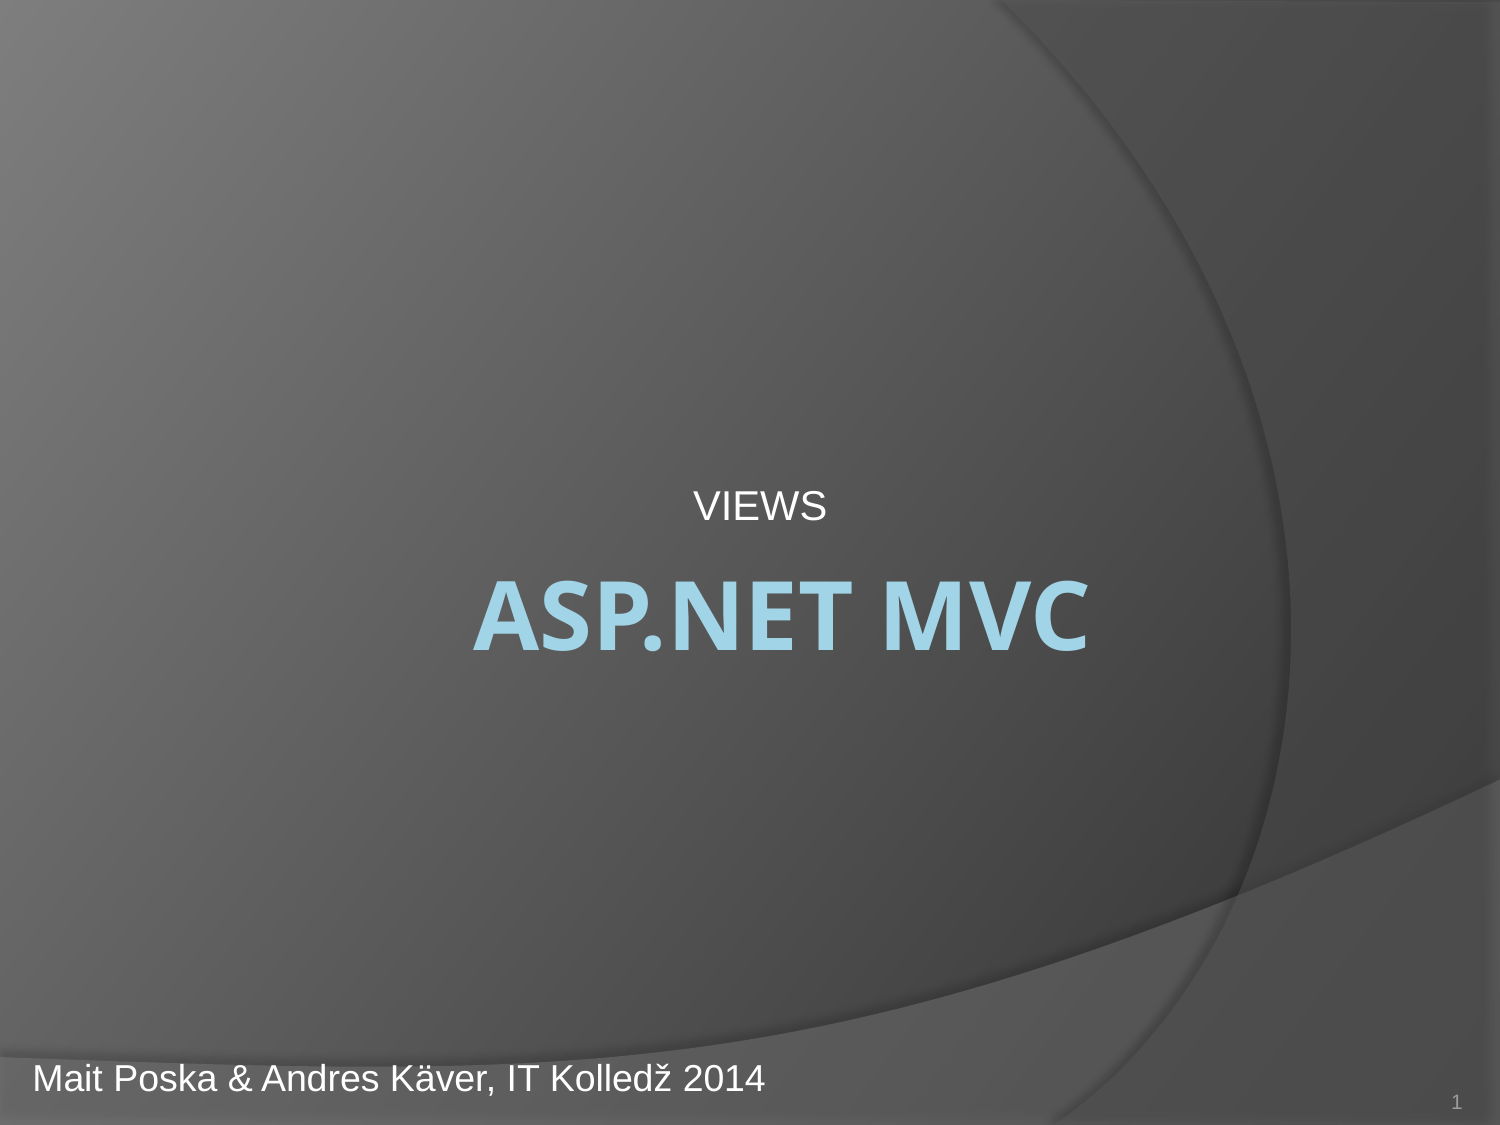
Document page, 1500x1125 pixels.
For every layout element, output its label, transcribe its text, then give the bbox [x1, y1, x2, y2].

subtitle VIEWS [68, 338, 1445, 530]
text_box Mait Poska & Andres Käver, IT Kolledž 2014 [17, 1046, 892, 1107]
slide_number 1 [1337, 1053, 1463, 1114]
title Asp.net mvc [70, 547, 1495, 925]
